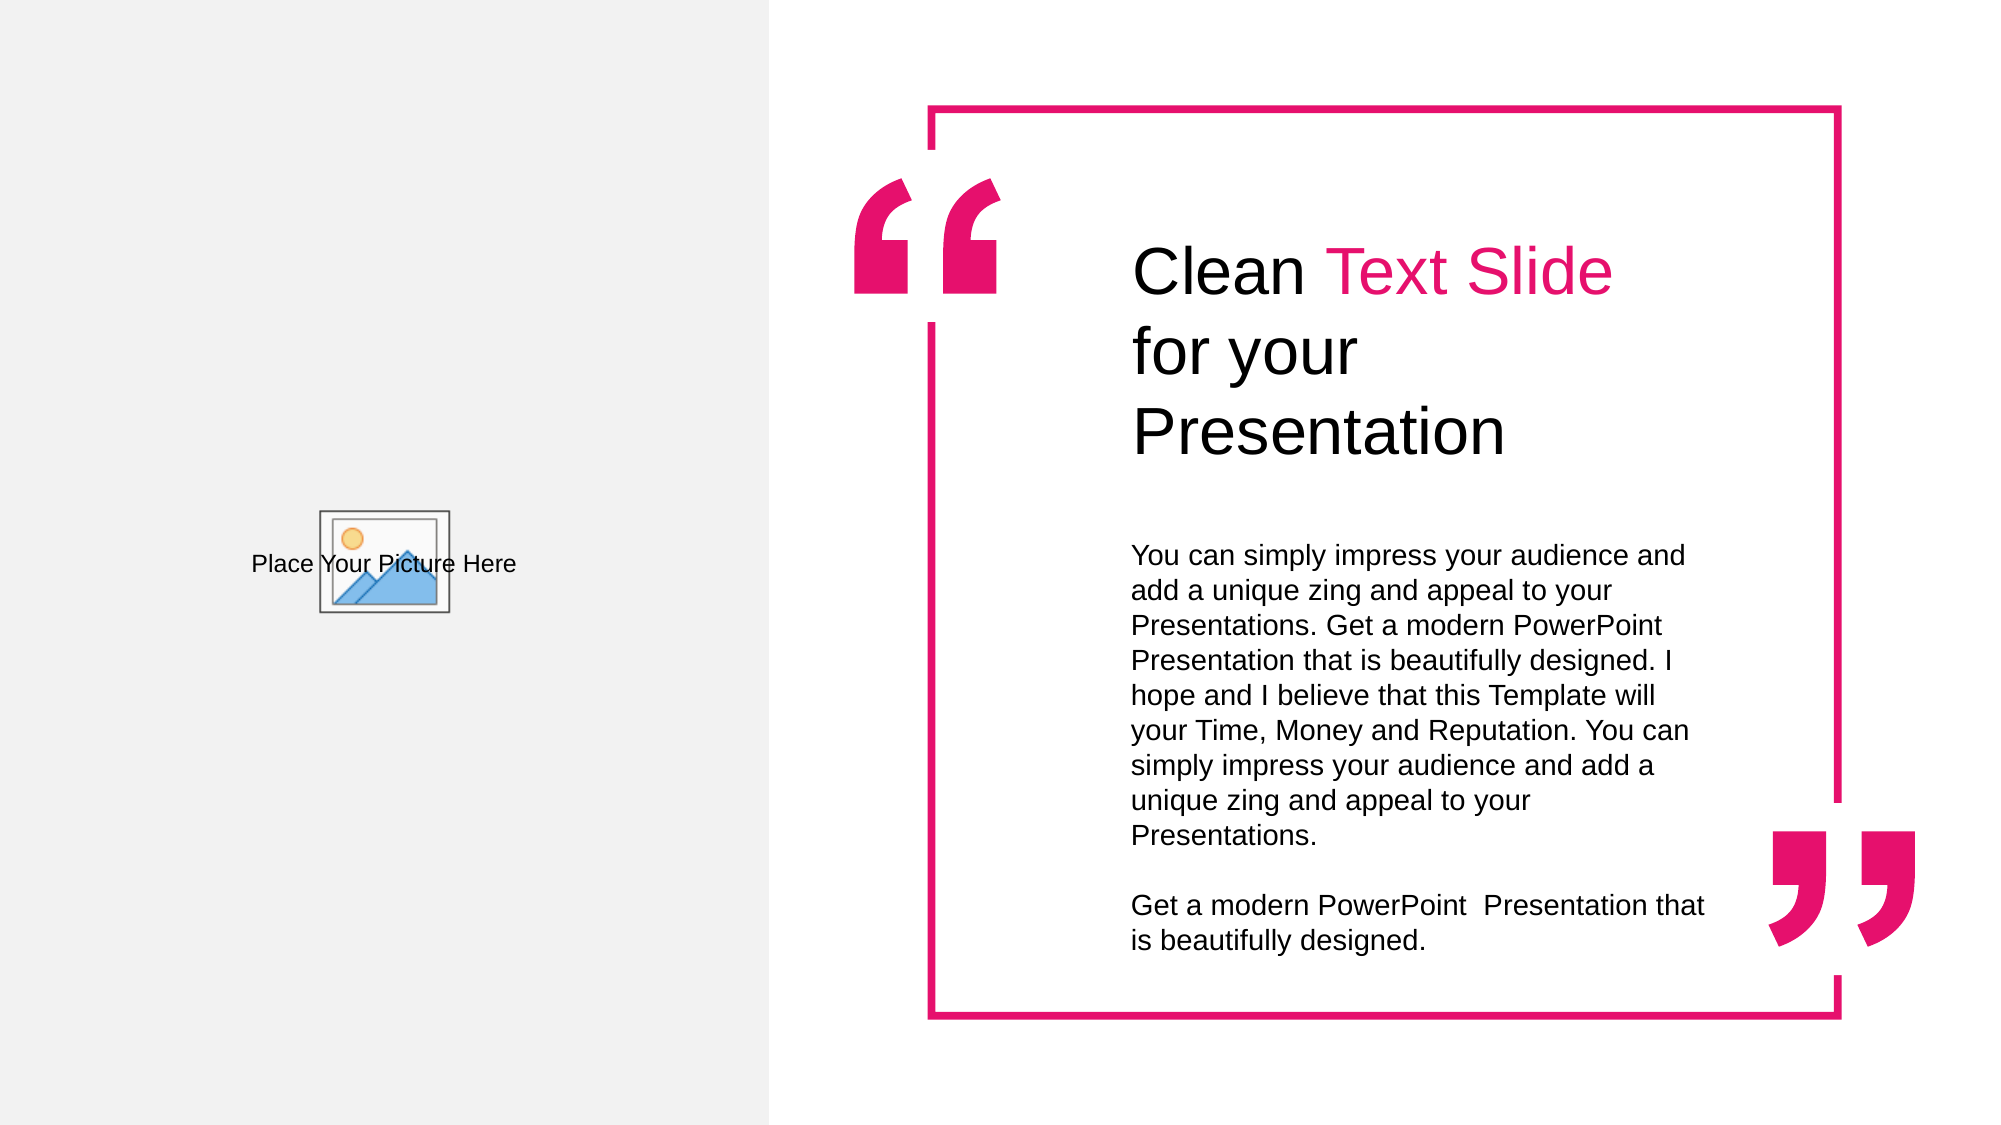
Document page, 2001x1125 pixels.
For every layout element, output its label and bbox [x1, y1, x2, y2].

text_box [833, 105, 1936, 1020]
picture [0, 0, 770, 1125]
